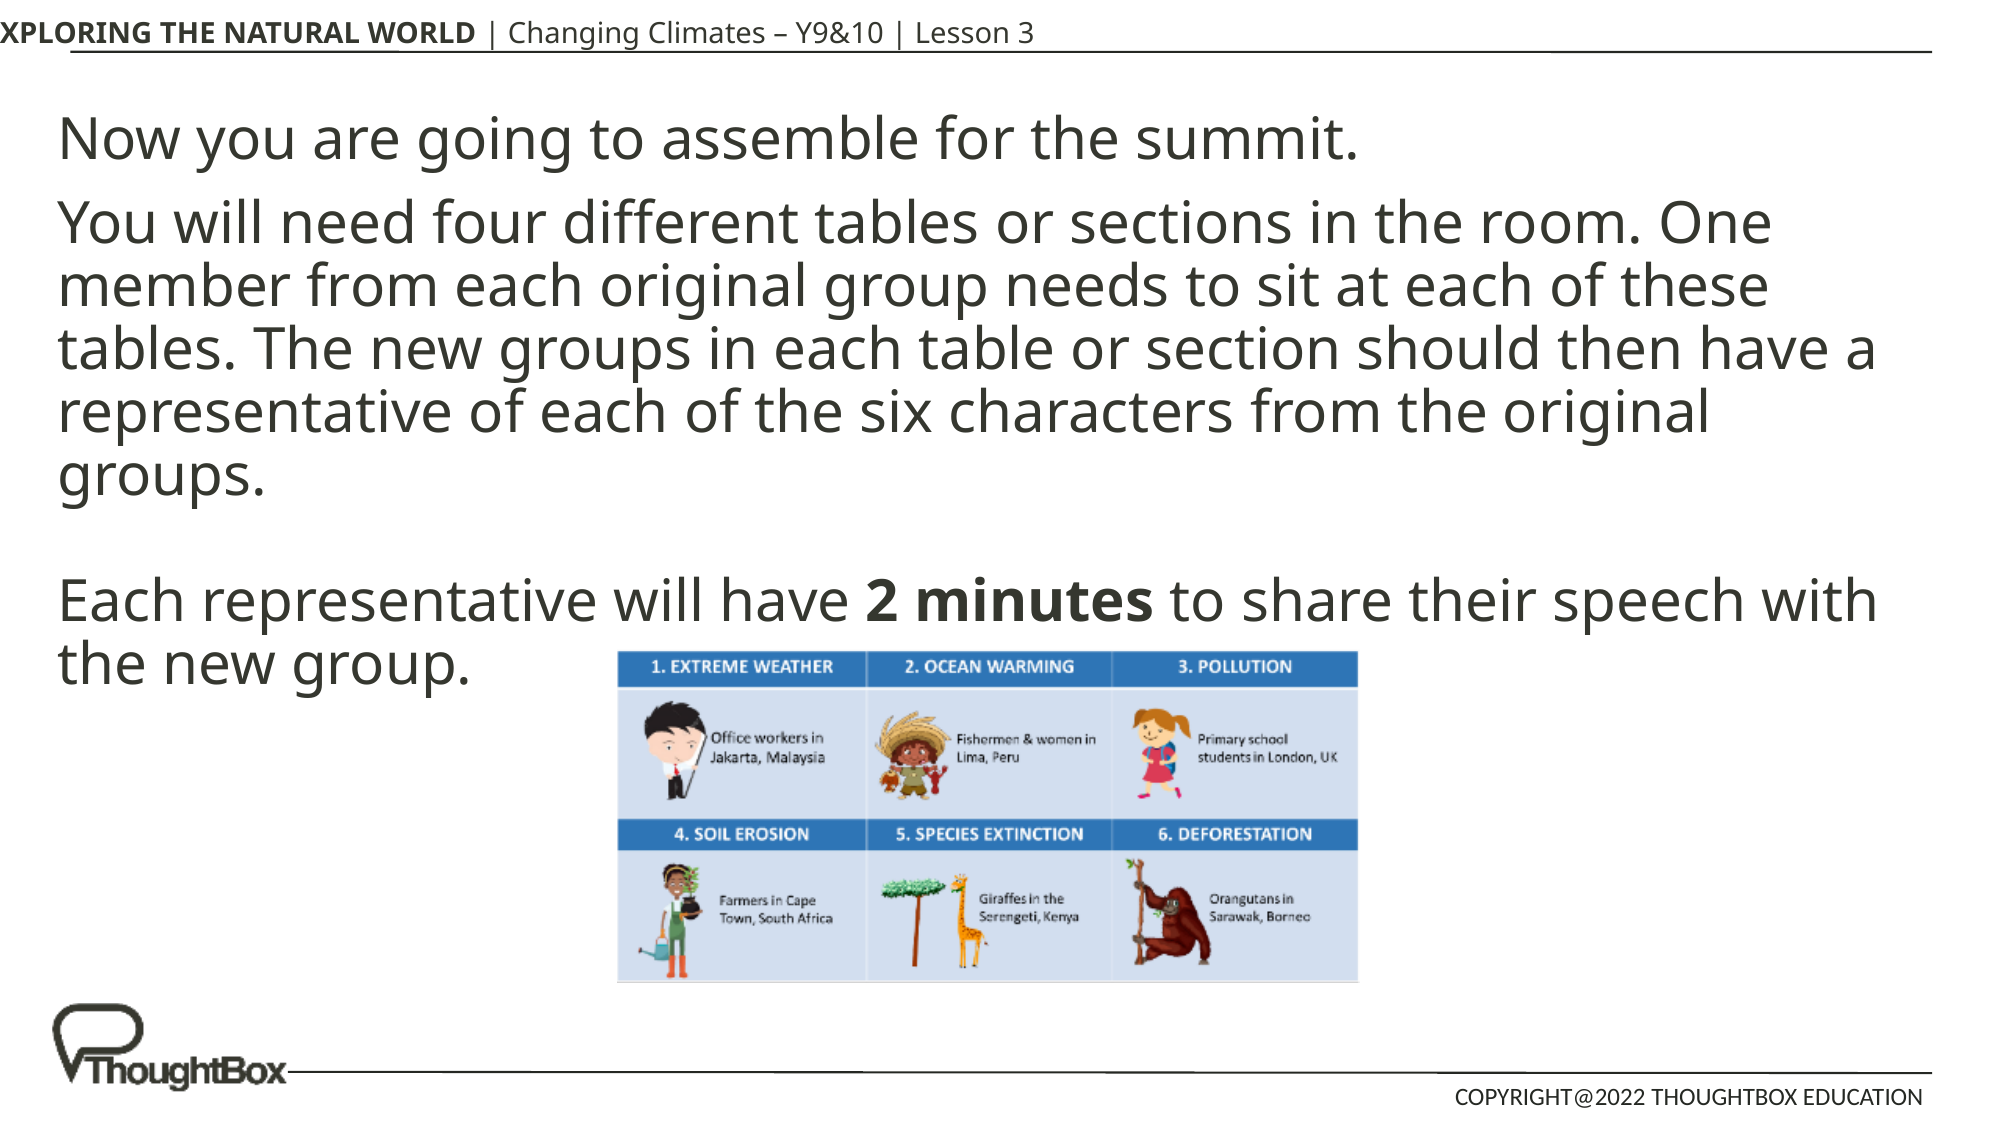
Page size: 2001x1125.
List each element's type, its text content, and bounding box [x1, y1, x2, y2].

picture [51, 1002, 288, 1093]
picture [617, 648, 1360, 984]
list Now you are going to assemble for the summit. You will need four different tables or sections in the room. One member from each original group needs to sit at each of these tables. The new groups in each table or section should then have a representative of each of the six characters from the original groups. Each representative will have 2 minutes to share their speech with the new group. [42, 101, 1935, 816]
